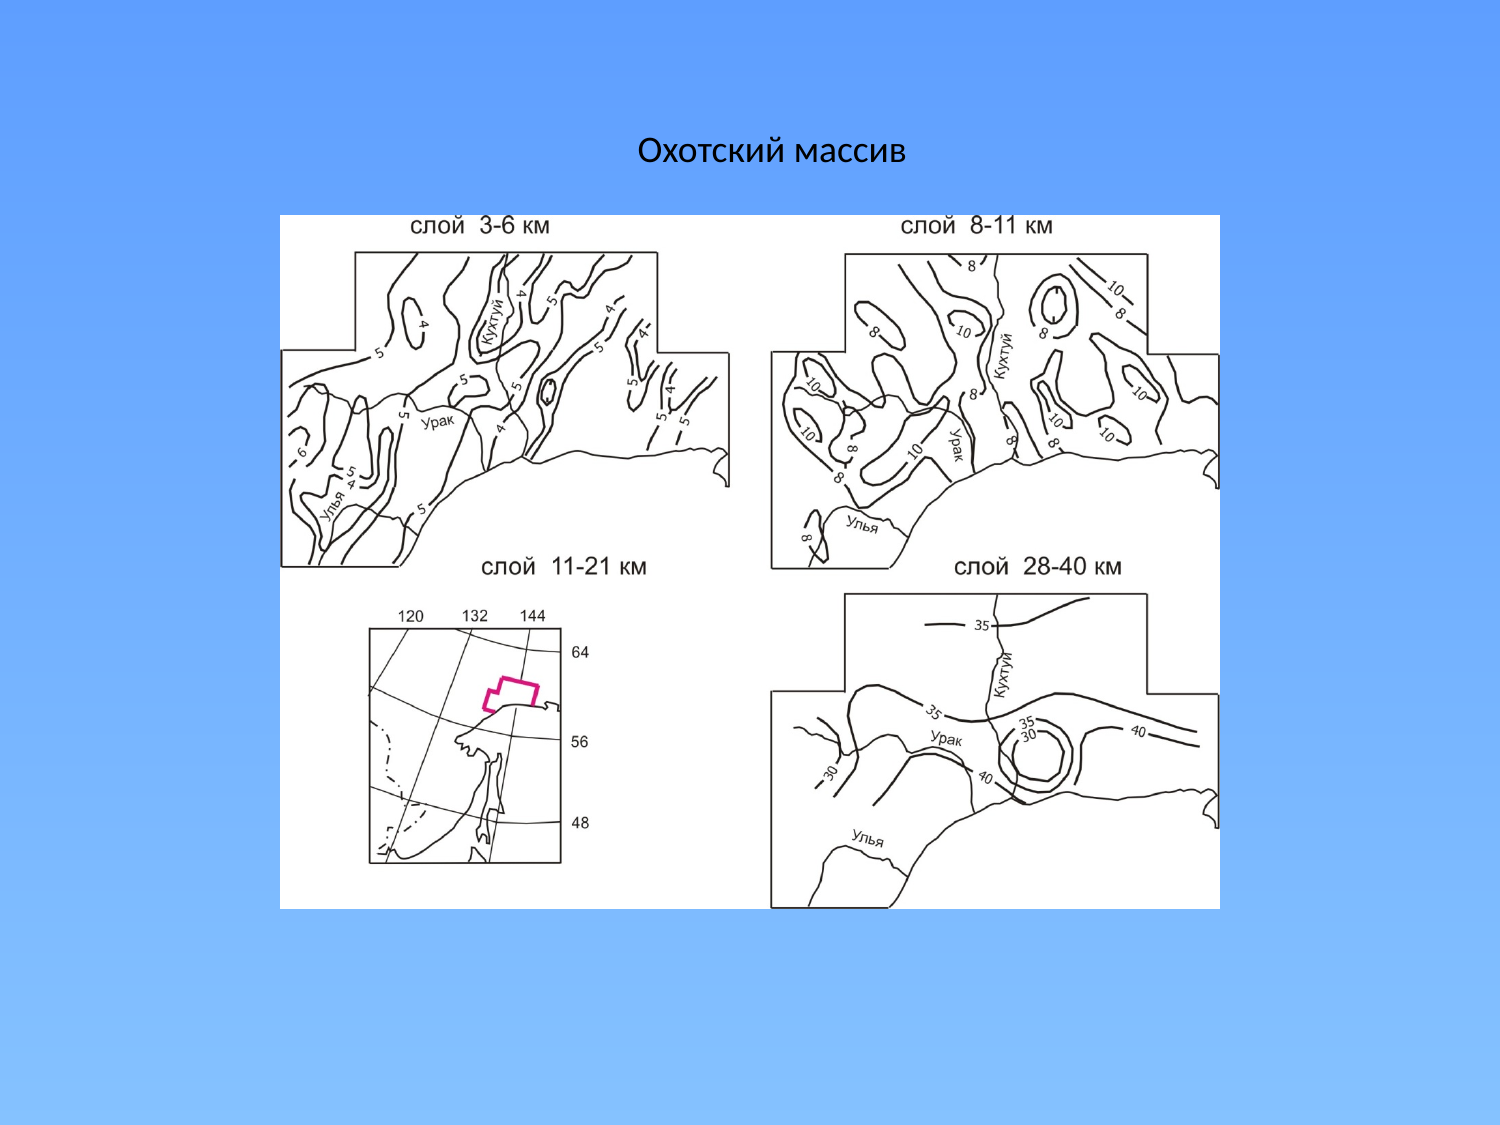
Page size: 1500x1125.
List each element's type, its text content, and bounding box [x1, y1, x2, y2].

picture [280, 215, 1220, 910]
text_box Охотский массив [622, 117, 922, 177]
